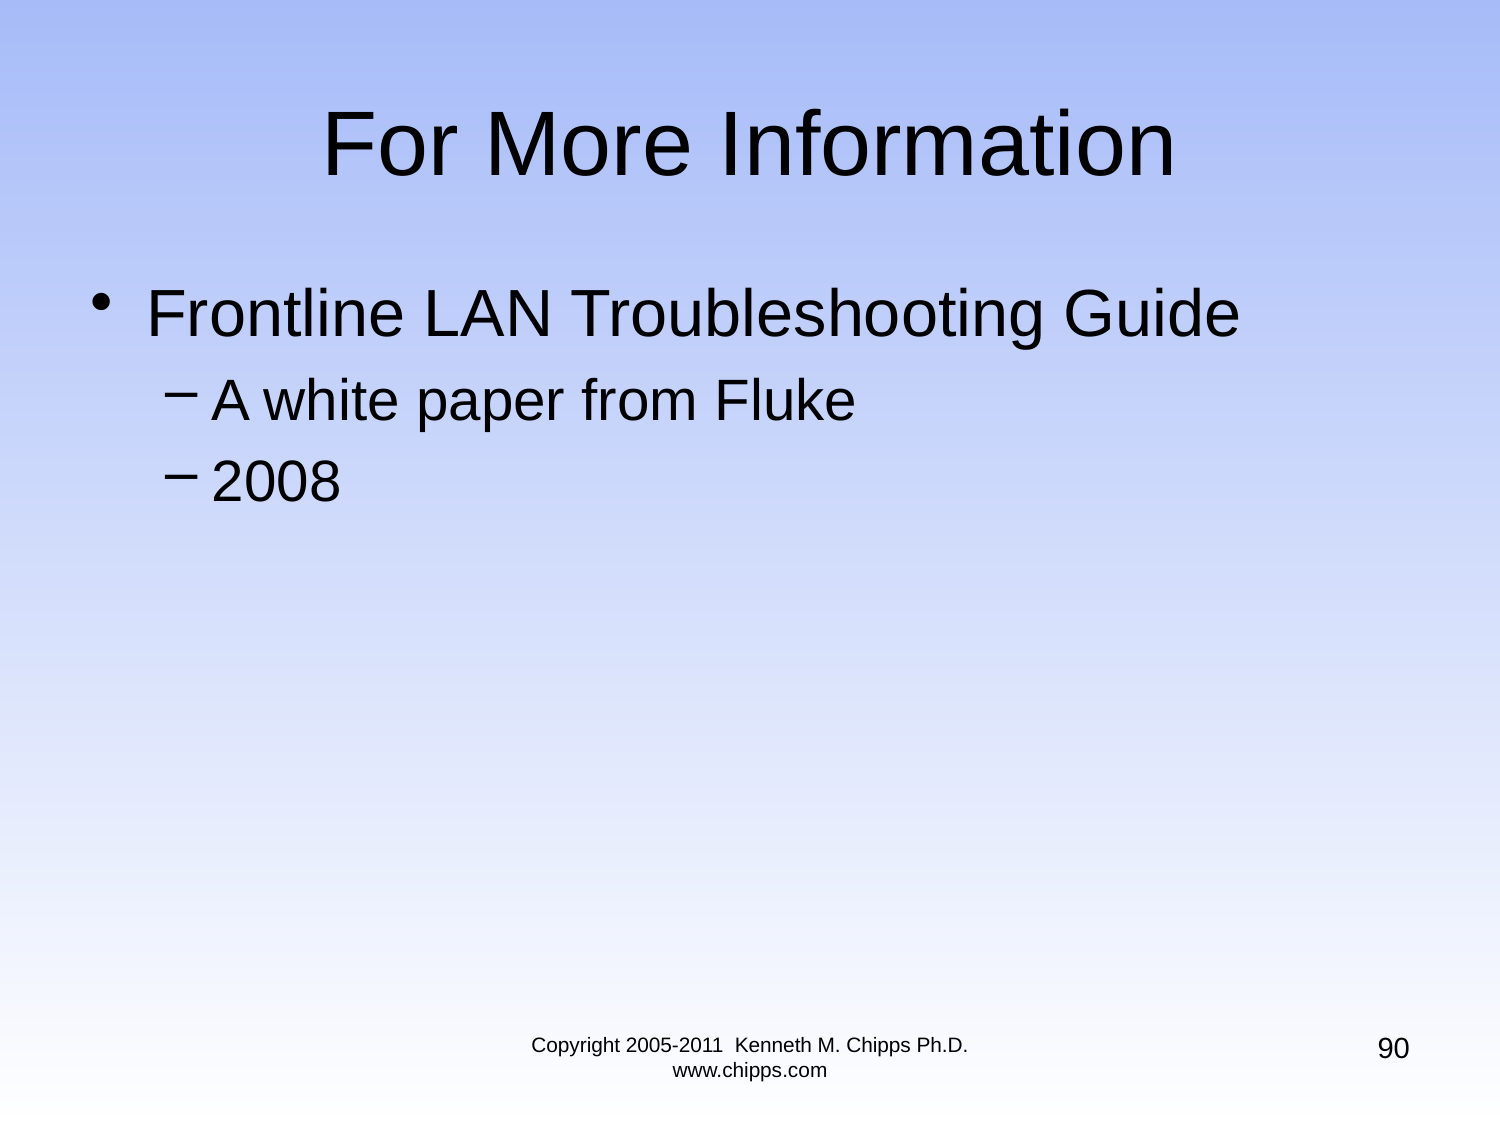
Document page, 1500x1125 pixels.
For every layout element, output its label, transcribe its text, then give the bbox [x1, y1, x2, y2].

title For More Information [75, 45, 1425, 233]
slide_number 90 [1074, 1021, 1426, 1101]
list Frontline LAN Troubleshooting Guide A white paper from Fluke 2008 [75, 262, 1425, 1005]
footer Copyright 2005-2011 Kenneth M. Chipps Ph.D. www.chipps.com [449, 1024, 1051, 1103]
